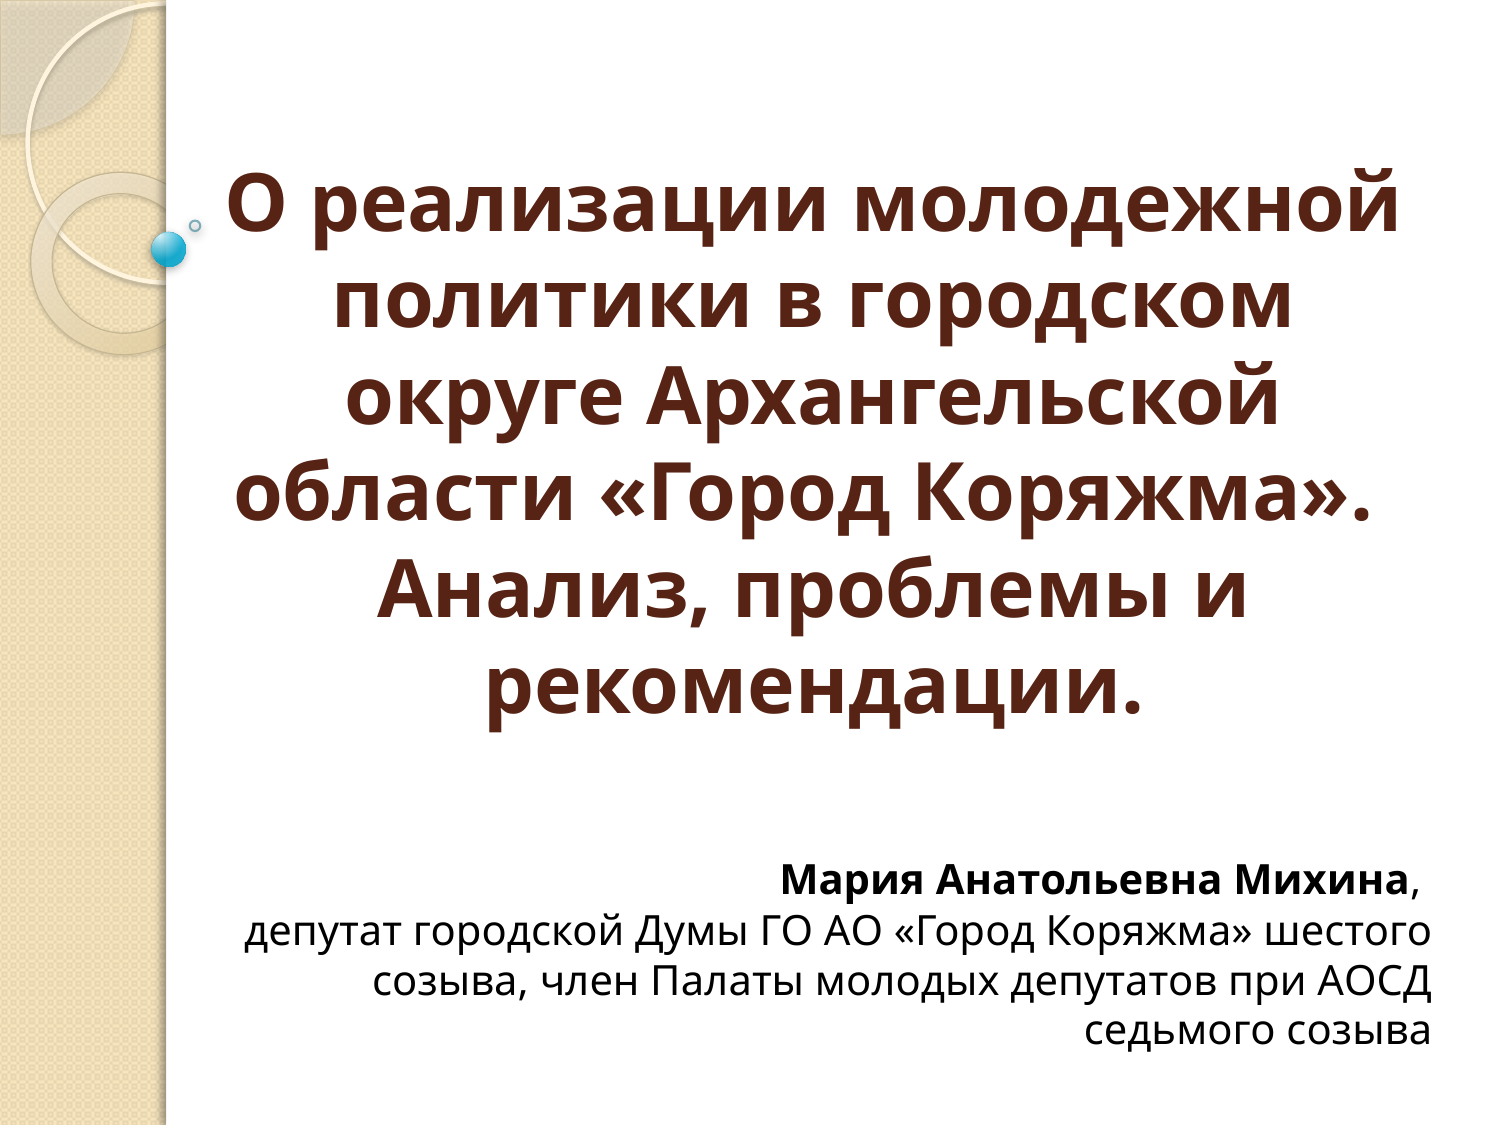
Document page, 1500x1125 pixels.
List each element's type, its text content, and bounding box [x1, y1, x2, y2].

text_box Мария Анатольевна Михина, депутат городской Думы ГО АО «Город Коряжма» шестого созыва, член Палаты молодых депутатов при АОСД седьмого созыва [206, 845, 1447, 1061]
title О реализации молодежной политики в городском округе Архангельской области «Город Коряжма». Анализ, проблемы и рекомендации. [206, 42, 1422, 835]
